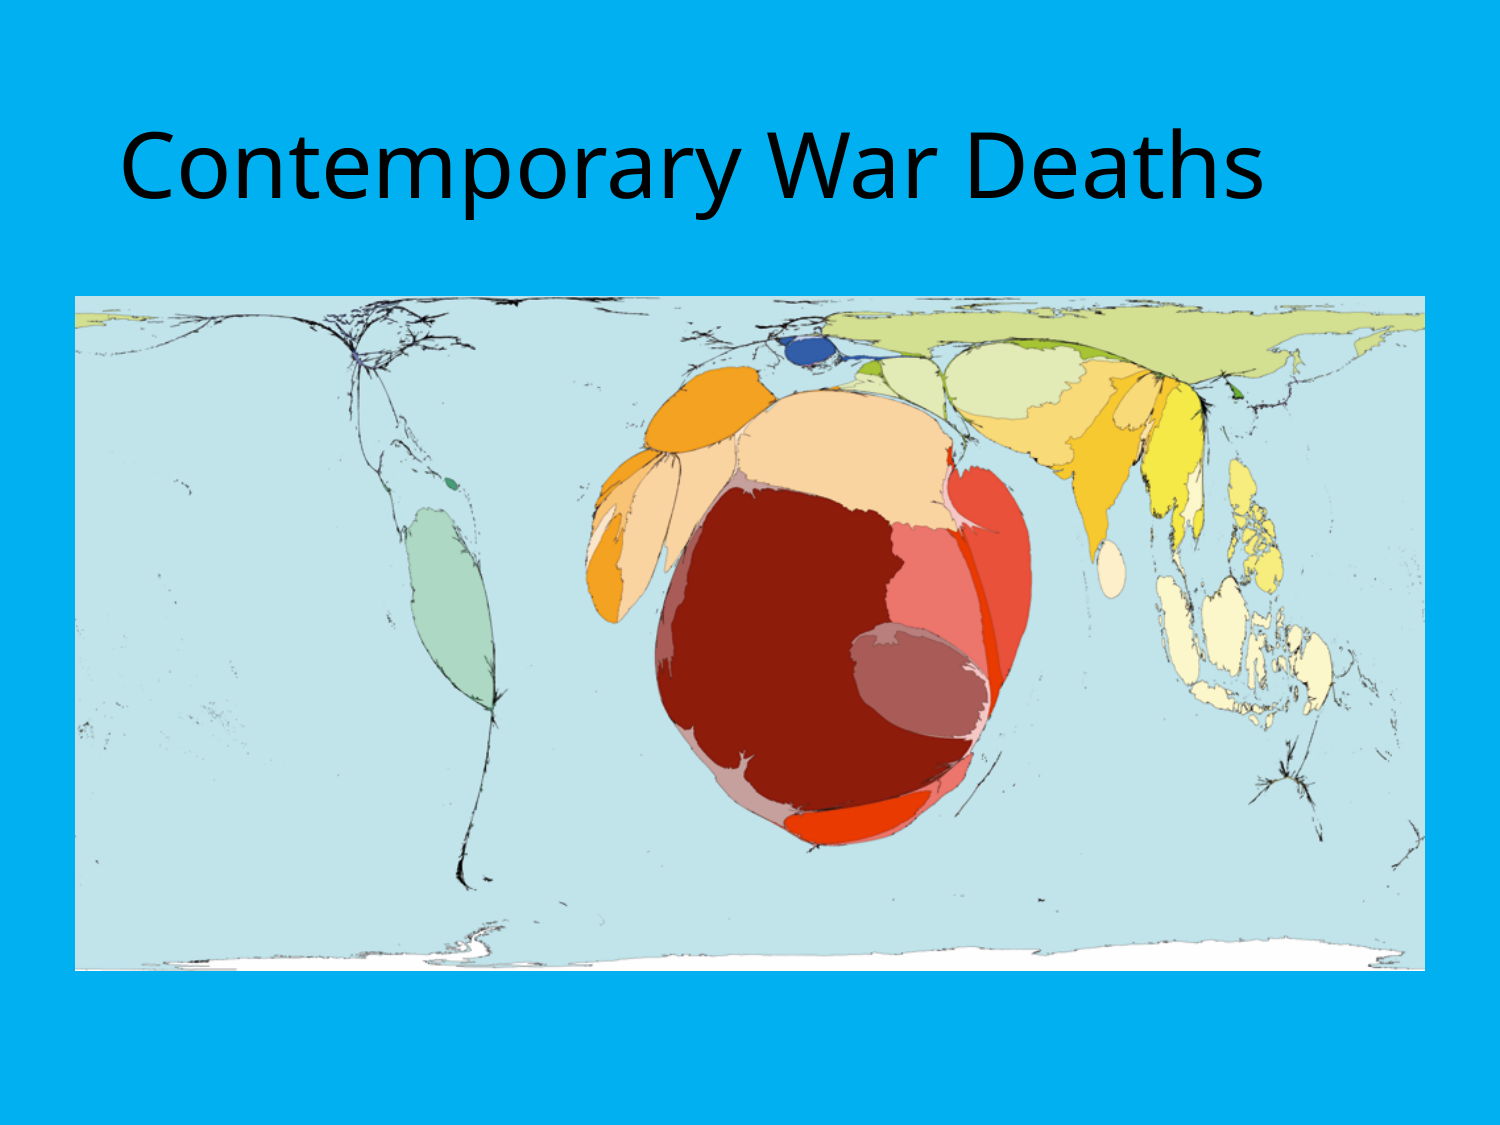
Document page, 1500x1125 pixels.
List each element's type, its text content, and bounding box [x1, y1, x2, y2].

title Contemporary War Deaths [103, 59, 1397, 278]
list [74, 296, 1425, 972]
